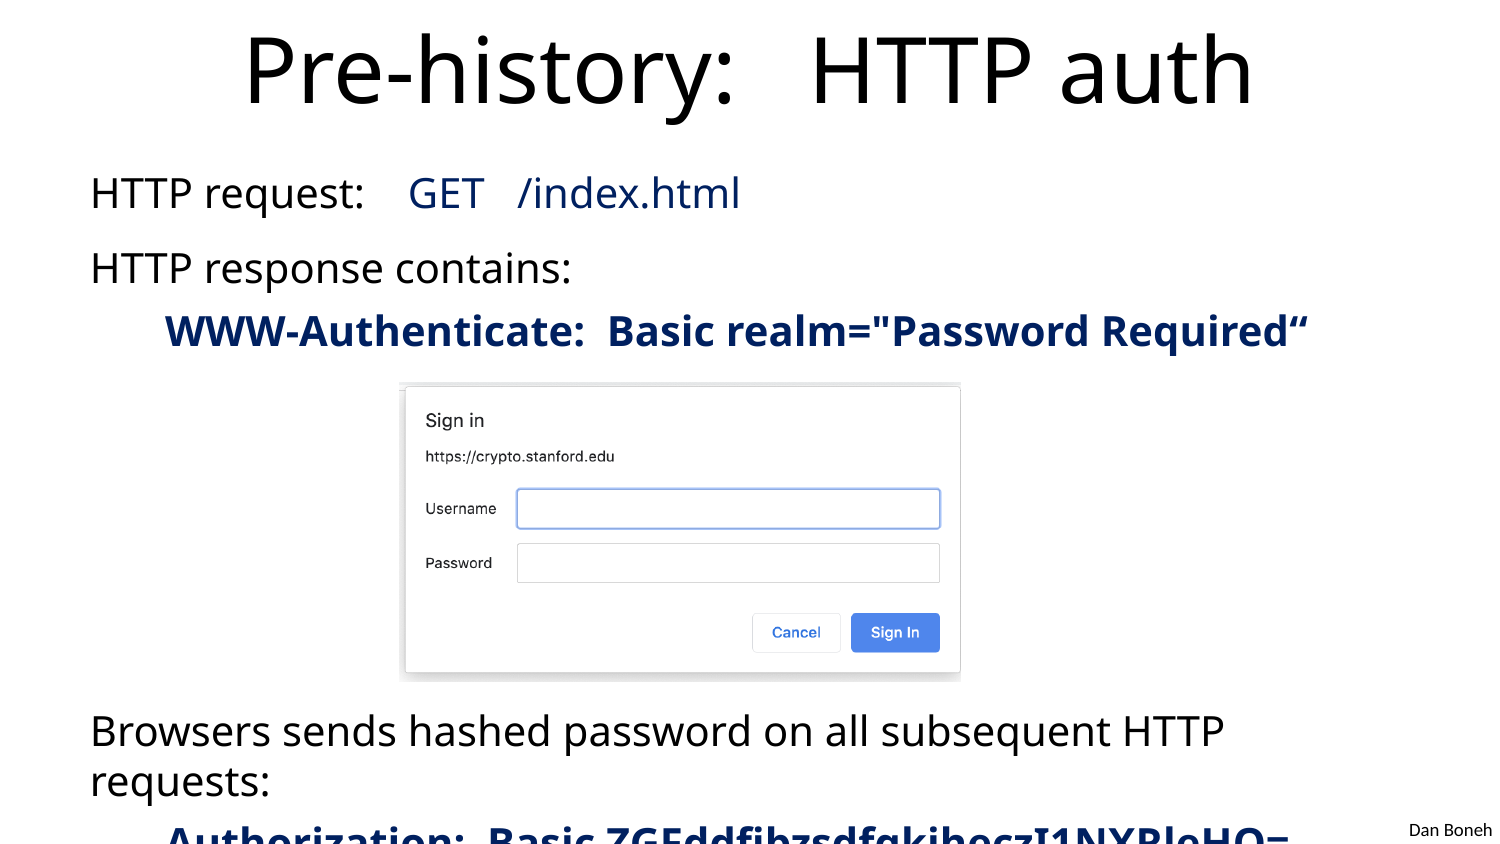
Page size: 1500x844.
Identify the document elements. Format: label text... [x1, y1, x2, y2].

text_box HTTP request: GET /index.html HTTP response contains: WWW-Authenticate: Basic realm="Password Required“ Browsers sends hashed password on all subsequent HTTP requests: Authorization: Basic ZGFddfibzsdfgkjheczI1NXRleHQ= [74, 159, 1425, 844]
picture [399, 382, 961, 682]
title Pre-history: HTTP auth [75, 0, 1425, 138]
